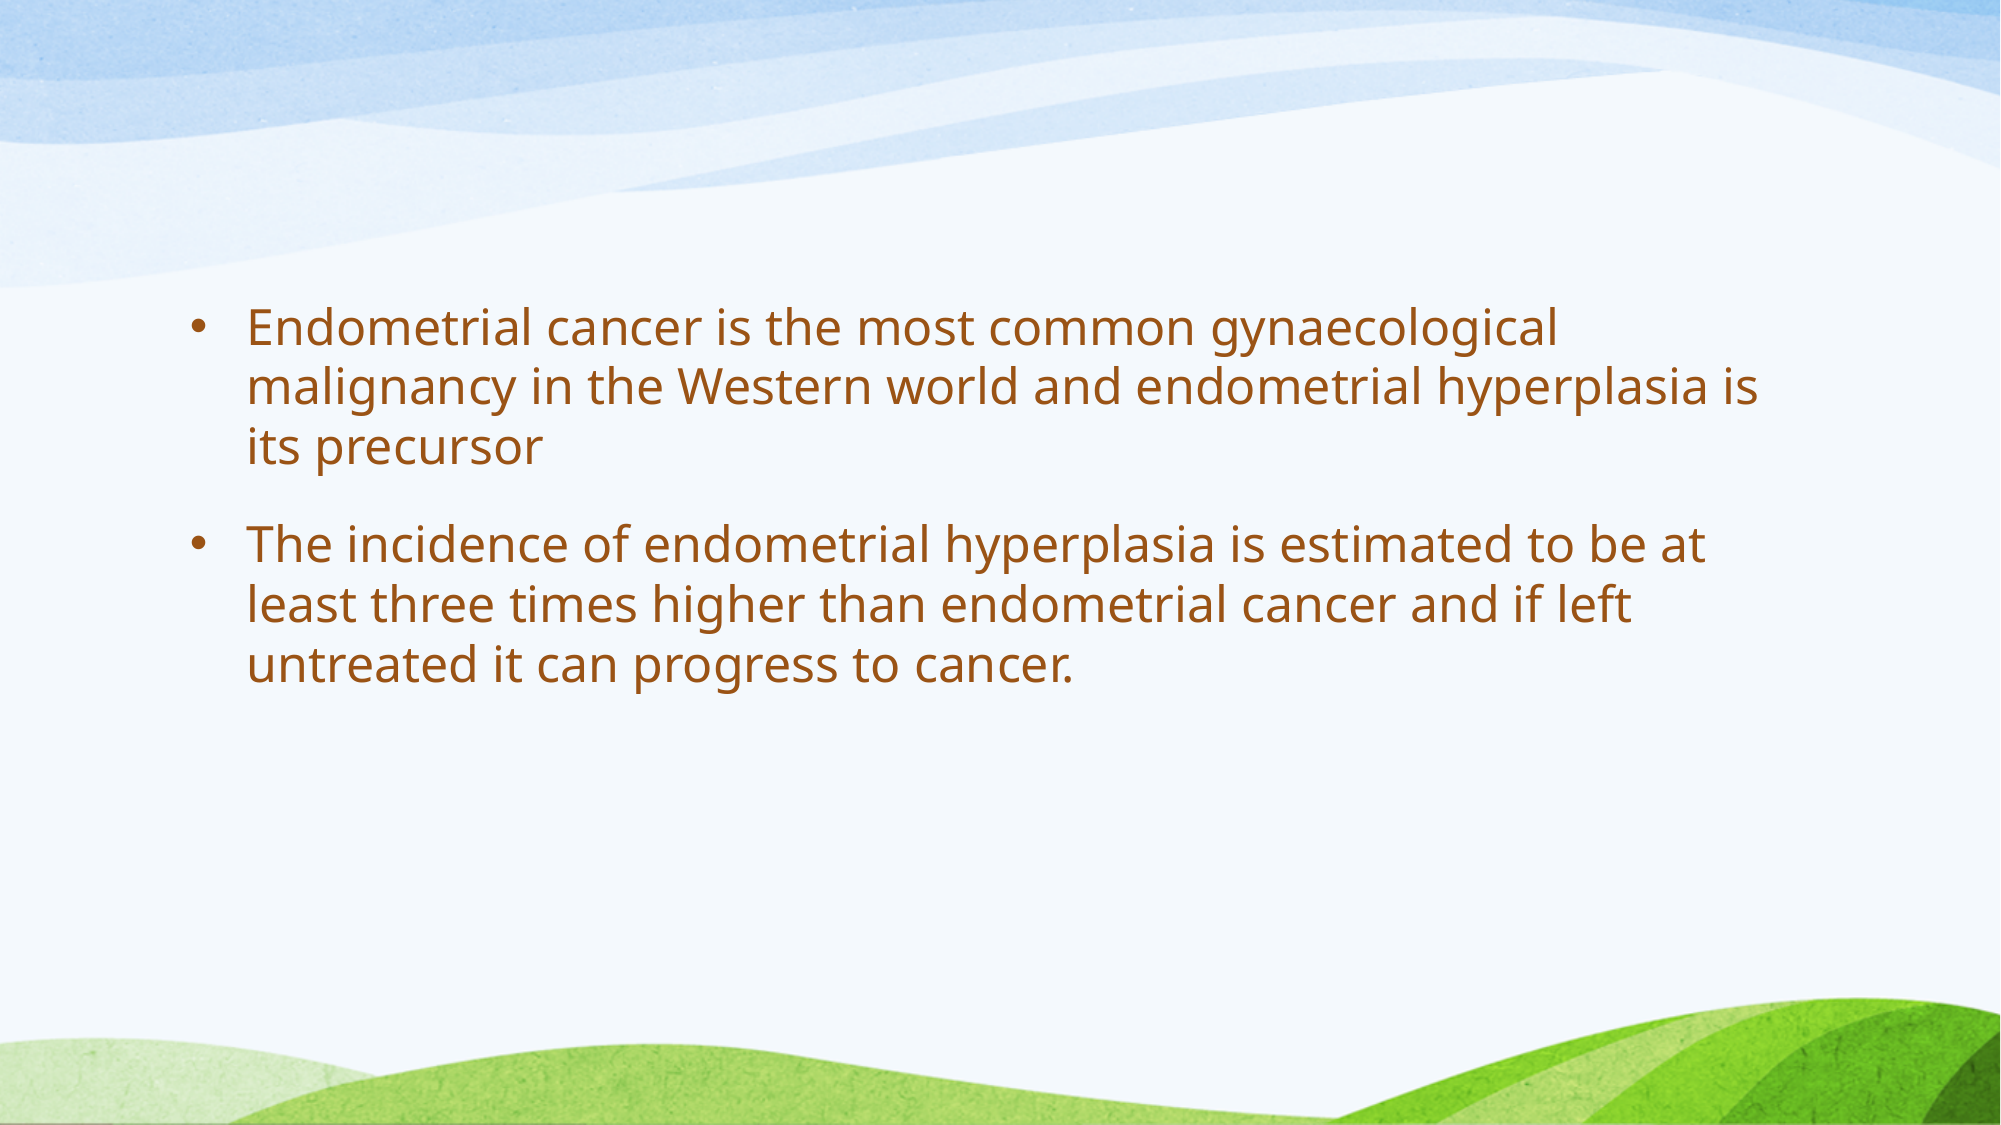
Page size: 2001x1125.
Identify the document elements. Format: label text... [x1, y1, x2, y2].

picture [0, 0, 2001, 1125]
list Endometrial cancer is the most common gynaecological malignancy in the Western world and endometrial hyperplasia is its precursor The incidence of endometrial hyperplasia is estimated to be at least three times higher than endometrial cancer and if left untreated it can progress to cancer. [174, 287, 1825, 982]
